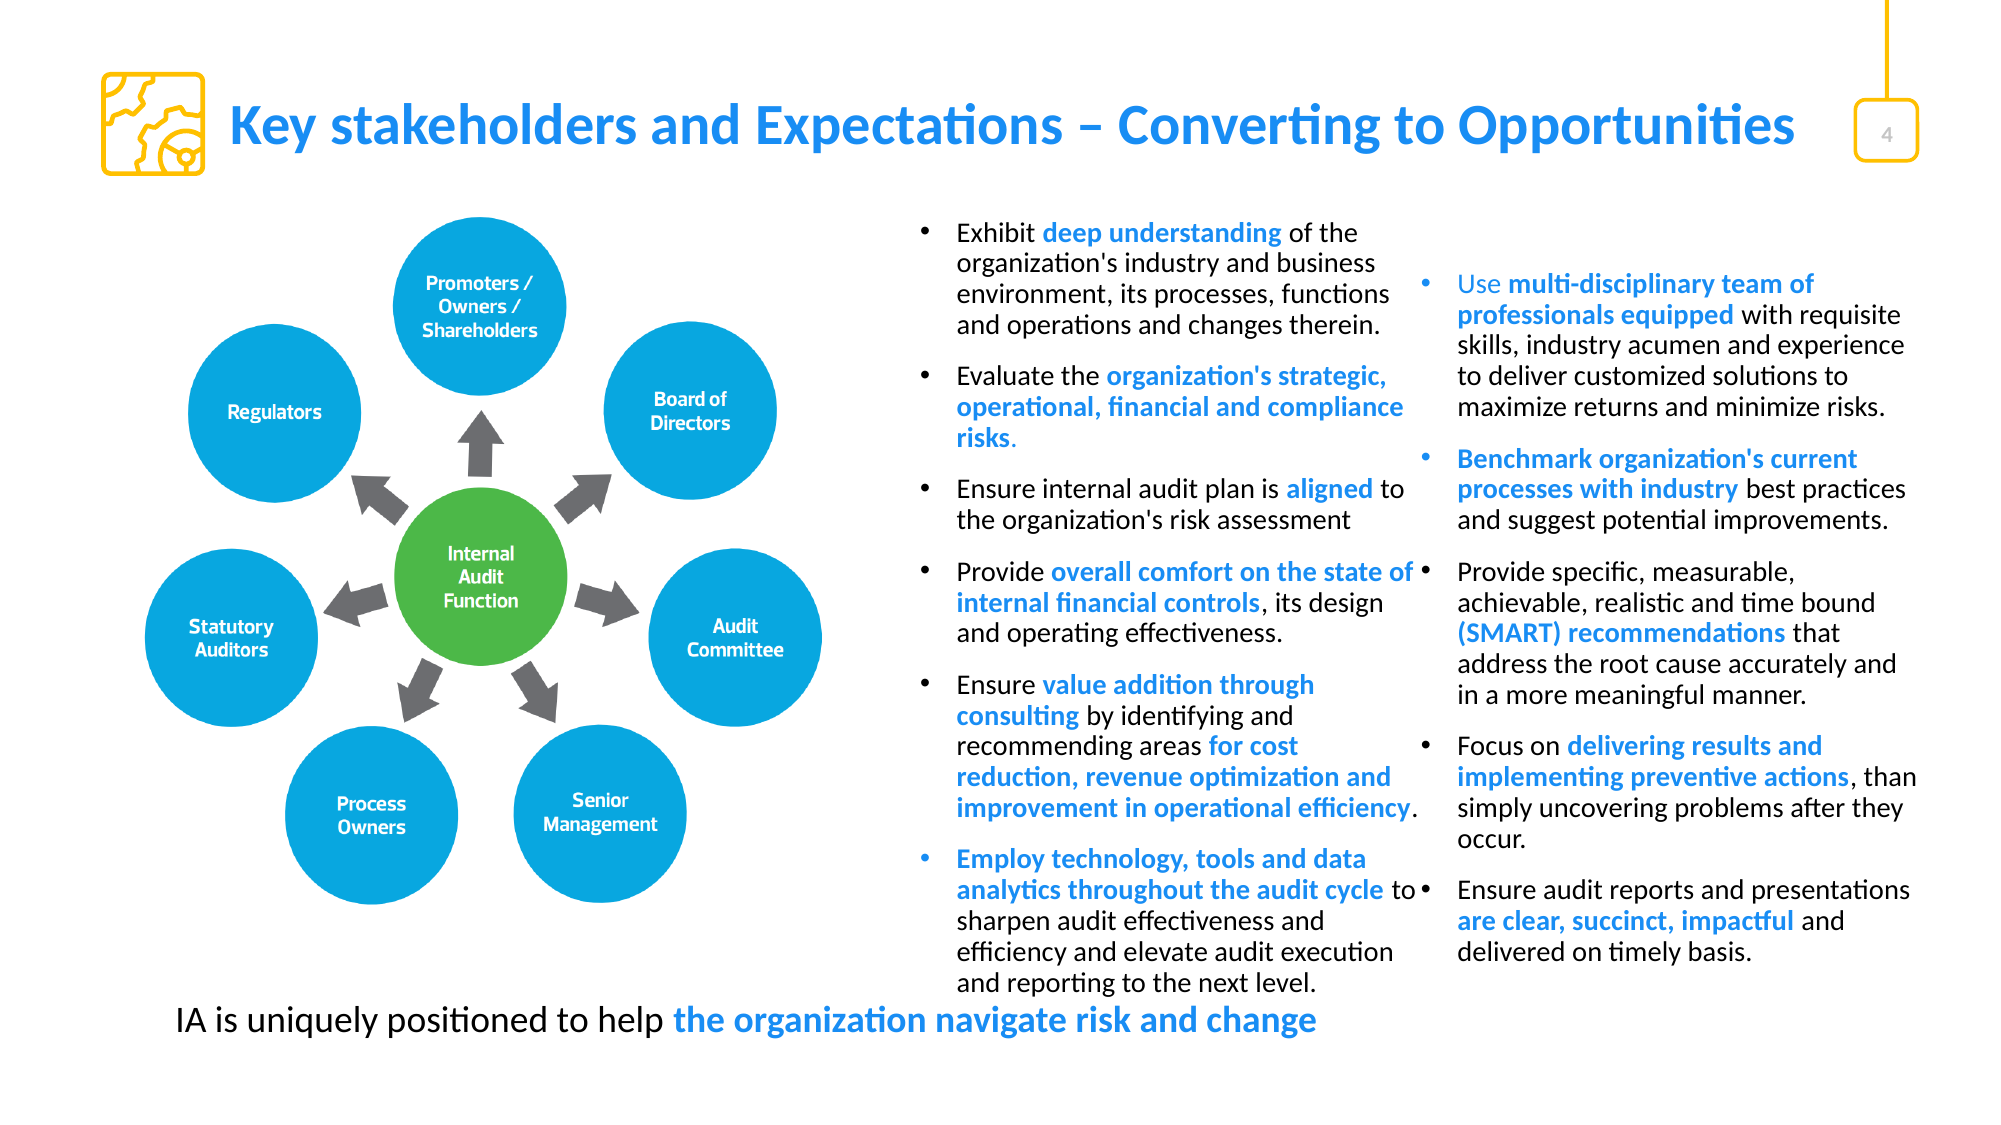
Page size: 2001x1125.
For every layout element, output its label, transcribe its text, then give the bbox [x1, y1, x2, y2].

text_box Exhibit deep understanding of the organization's industry and business environment, its processes, functions and operations and changes therein. Evaluate the organization's strategic, operational, financial and compliance risks. Ensure internal audit plan is aligned to the organization's risk assessment Provide overall comfort on the state of internal financial controls, its design and operating effectiveness. Ensure value addition through consulting by identifying and recommending areas for cost reduction, revenue optimization and improvement in operational efficiency. Employ technology, tools and data analytics throughout the audit cycle to sharpen audit effectiveness and efficiency and elevate audit execution and reporting to the next level. Use multi-disciplinary team of professionals equipped with requisite skills, industry acumen and experience to deliver customized solutions to maximize returns and minimize risks. Benchmark organization's current processes with industry best practices and suggest potential improvements. Provide specific, measurable, achievable, realistic and time bound (SMART) recommendations that address the root cause accurately and in a more meaningful manner. Focus on delivering results and implementing preventive actions, than simply uncovering problems after they occur. Ensure audit reports and presentations are clear, succinct, impactful and delivered on timely basis. [905, 209, 1937, 1018]
slide_number 4 [1851, 102, 1923, 163]
text_box IA is uniquely positioned to help the organization navigate risk and change [175, 995, 1496, 1041]
title Key stakeholders and Expectations – Converting to Opportunities [230, 62, 1870, 190]
picture [63, 197, 906, 944]
